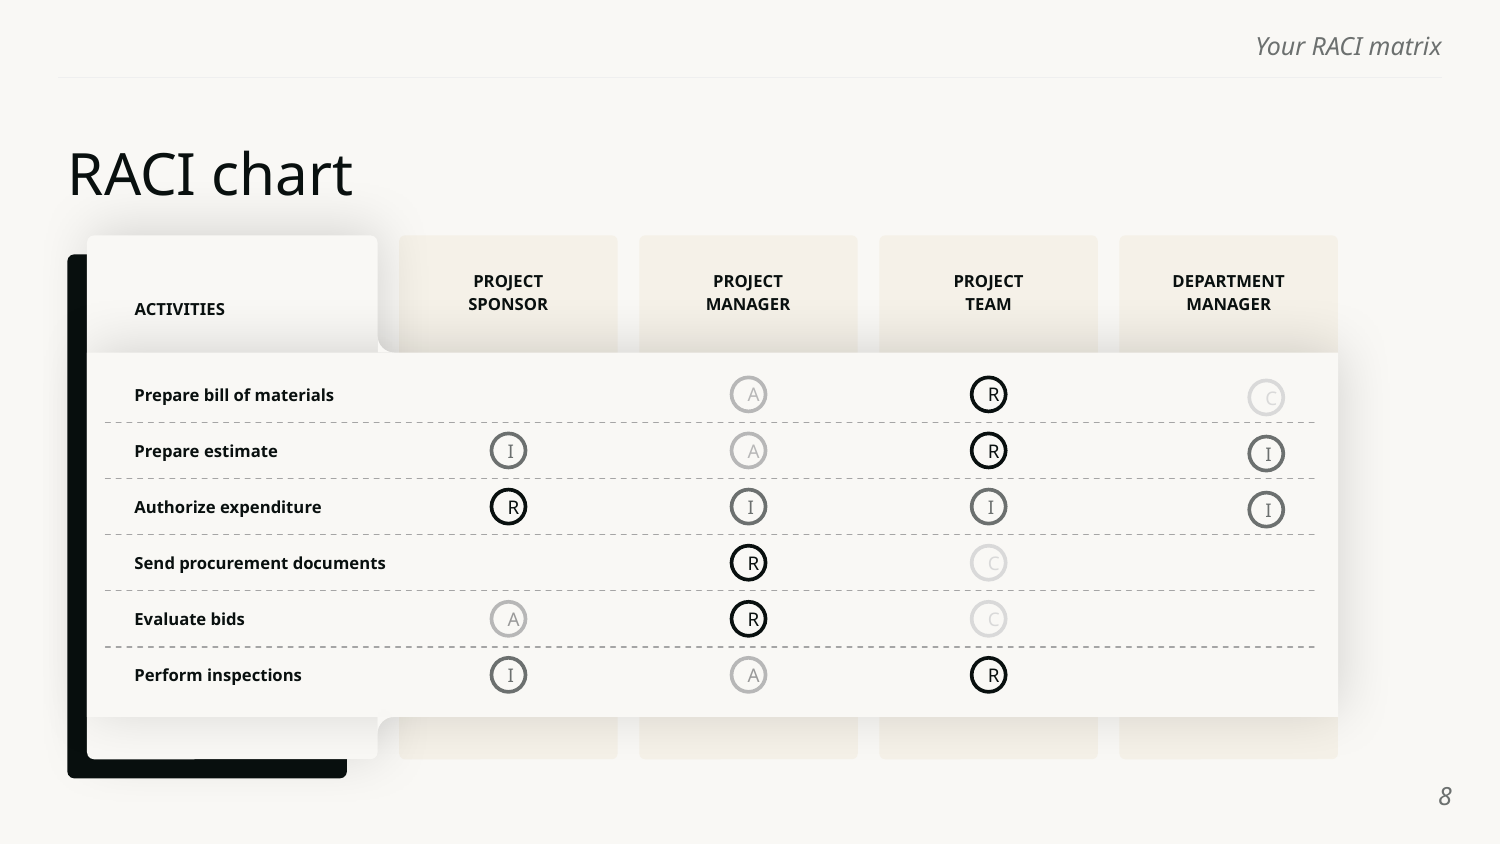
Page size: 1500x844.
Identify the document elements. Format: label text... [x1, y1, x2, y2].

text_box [105, 422, 1320, 648]
title RACI chart [67, 136, 1452, 213]
slide_number ‹#› [1361, 764, 1452, 830]
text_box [122, 655, 435, 692]
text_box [86, 235, 1339, 760]
text_box [67, 730, 344, 779]
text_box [122, 379, 435, 420]
